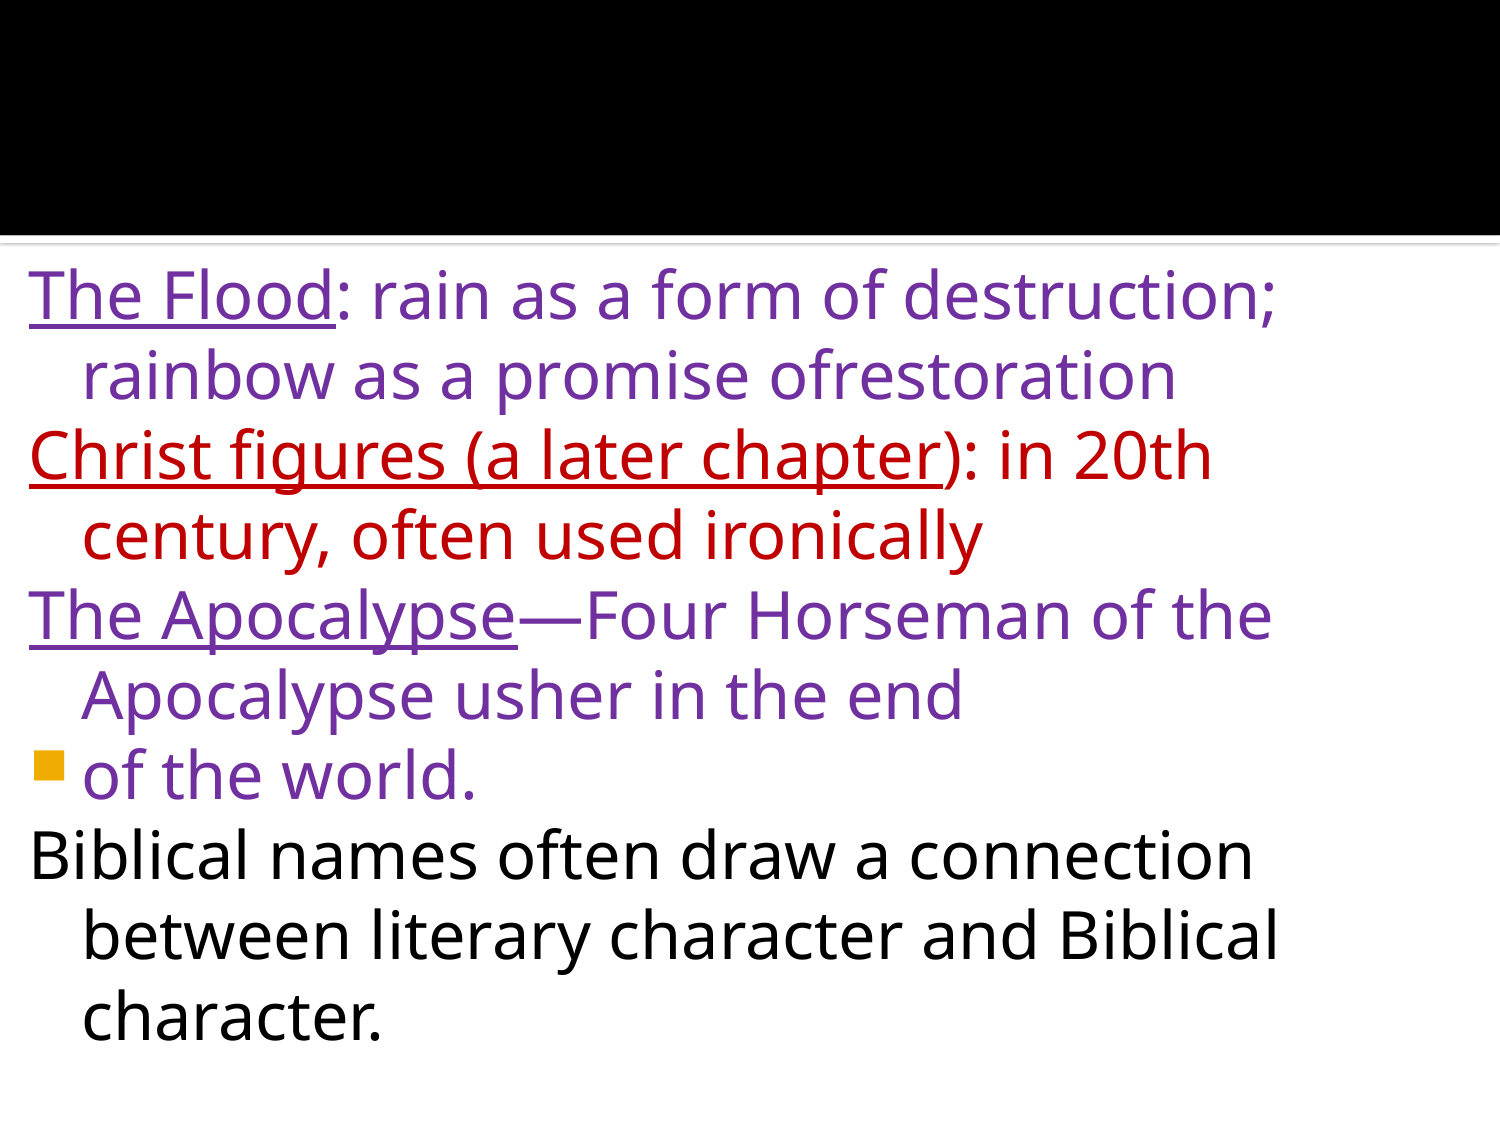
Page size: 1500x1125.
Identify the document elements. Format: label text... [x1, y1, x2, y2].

list The Flood: rain as a form of destruction; rainbow as a promise ofrestoration Christ figures (a later chapter): in 20th century, often used ironically The Apocalypse—Four Horseman of the Apocalypse usher in the end of the world. Biblical names often draw a connection between literary character and Biblical character. [0, 237, 1425, 1088]
